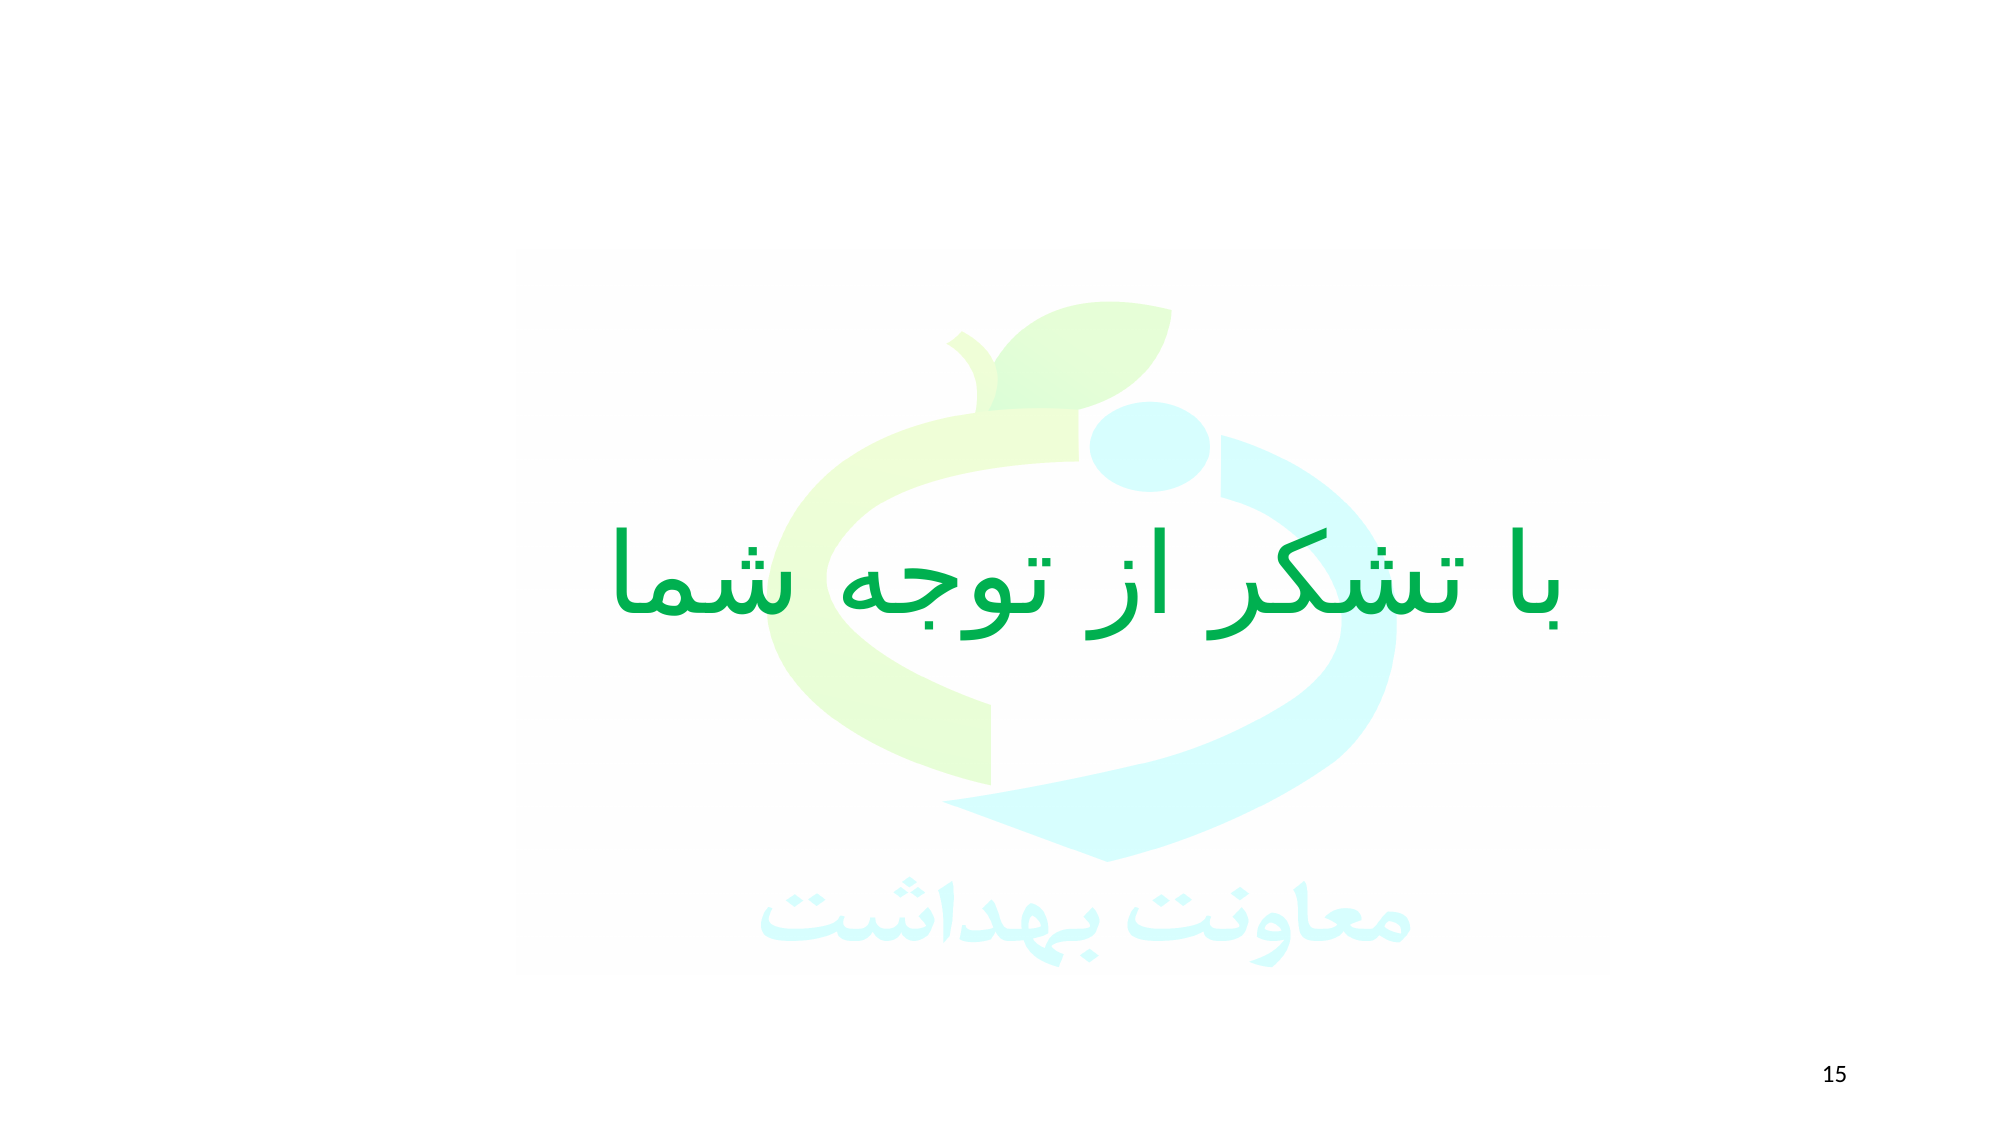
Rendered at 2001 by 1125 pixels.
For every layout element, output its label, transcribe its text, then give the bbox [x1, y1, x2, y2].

slide_number 15 [1412, 1042, 1863, 1103]
list با تشکر از توجه شما [179, 508, 1980, 999]
